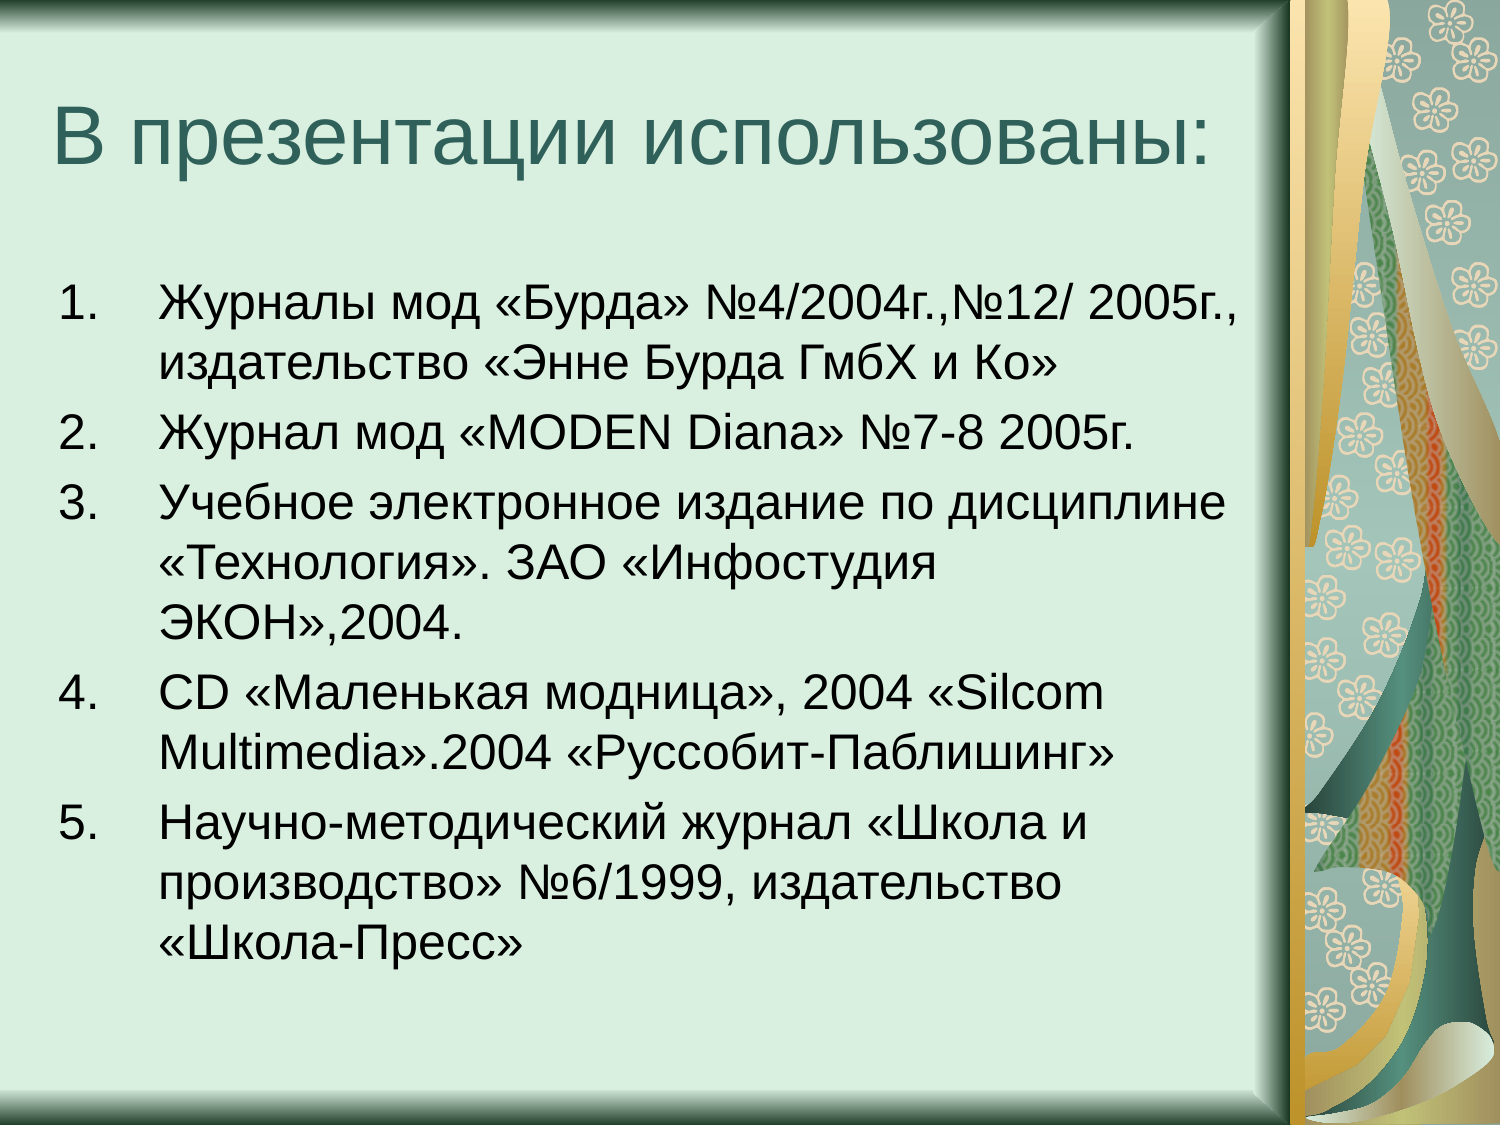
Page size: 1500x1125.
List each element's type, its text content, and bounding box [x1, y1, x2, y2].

list Журналы мод «Бурда» №4/2004г.,№12/ 2005г., издательство «Энне Бурда ГмбХ и Ко» Журнал мод «MODEN Diana» №7-8 2005г. Учебное электронное издание по дисциплине «Технология». ЗАО «Инфостудия ЭКОН»,2004. CD «Маленькая модница», 2004 «Silcom Multimedia».2004 «Руссобит-Паблишинг» Научно-методический журнал «Школа и производство» №6/1999, издательство «Школа-Пресс» [43, 262, 1255, 1000]
picture [1314, 144, 1500, 936]
title В презентации использованы: [35, 37, 1263, 225]
